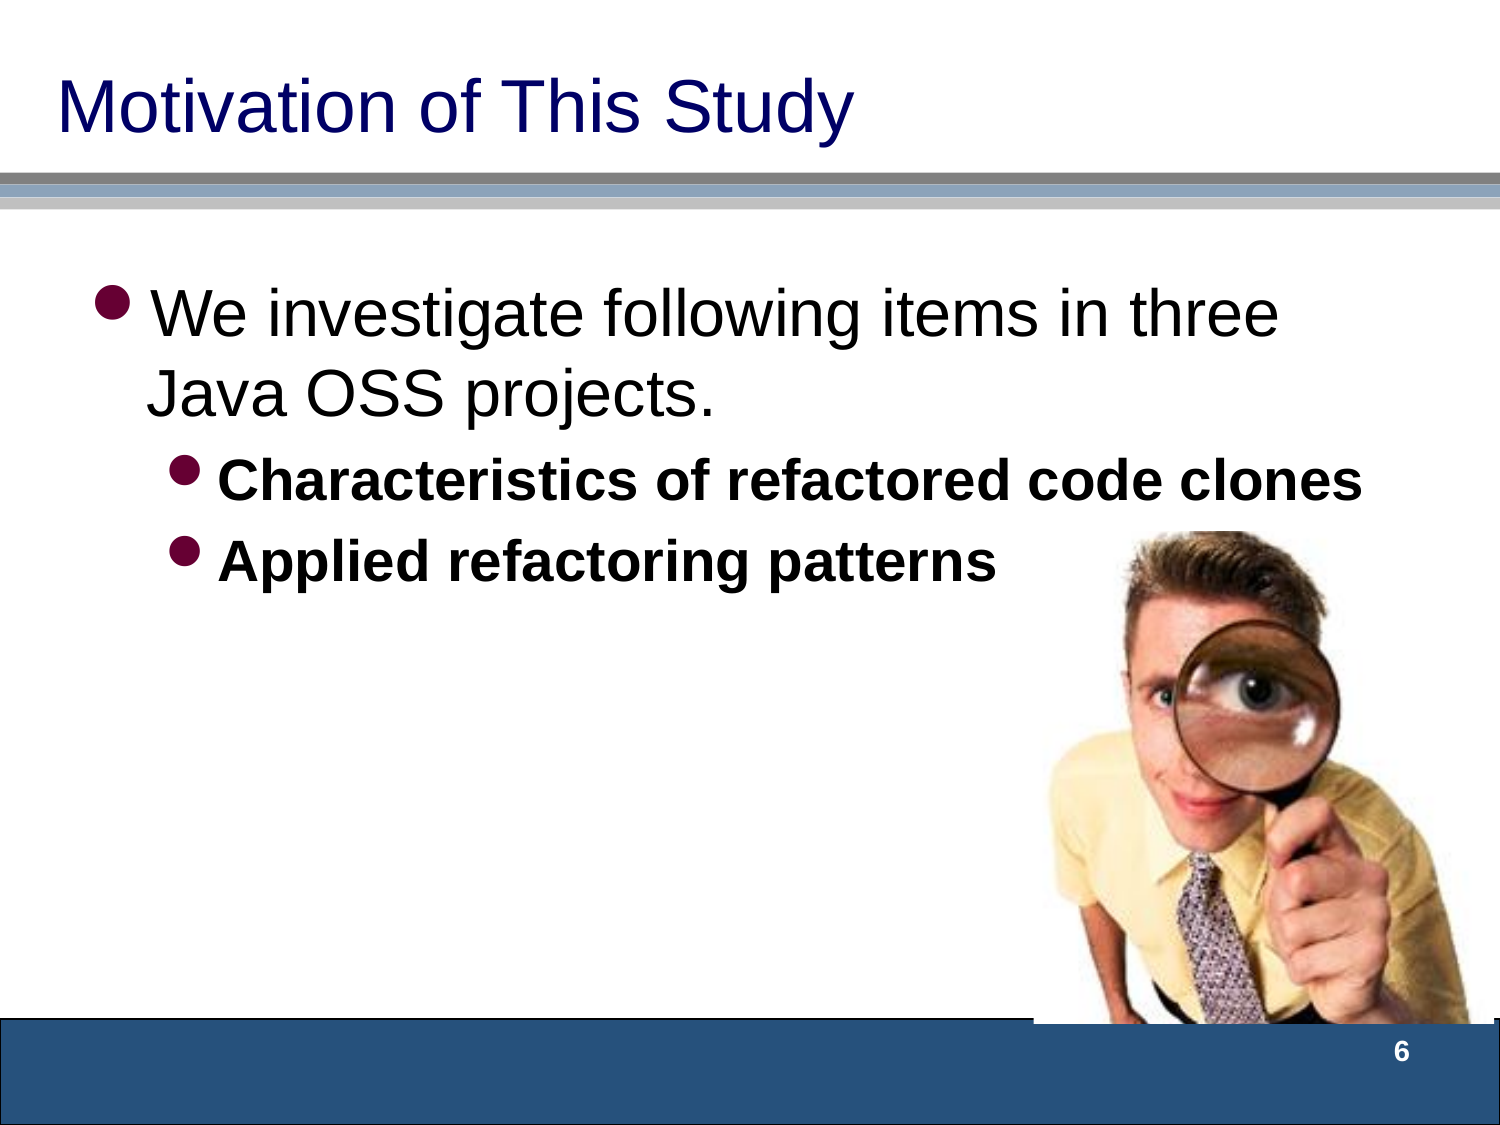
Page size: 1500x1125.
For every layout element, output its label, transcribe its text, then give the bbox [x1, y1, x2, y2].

picture [1033, 531, 1495, 1024]
title Motivation of This Study [40, 30, 1460, 175]
slide_number 6 [1074, 1032, 1426, 1103]
list We investigate following items in three Java OSS projects. Characteristics of refactored code clones Applied refactoring patterns [74, 262, 1447, 1006]
